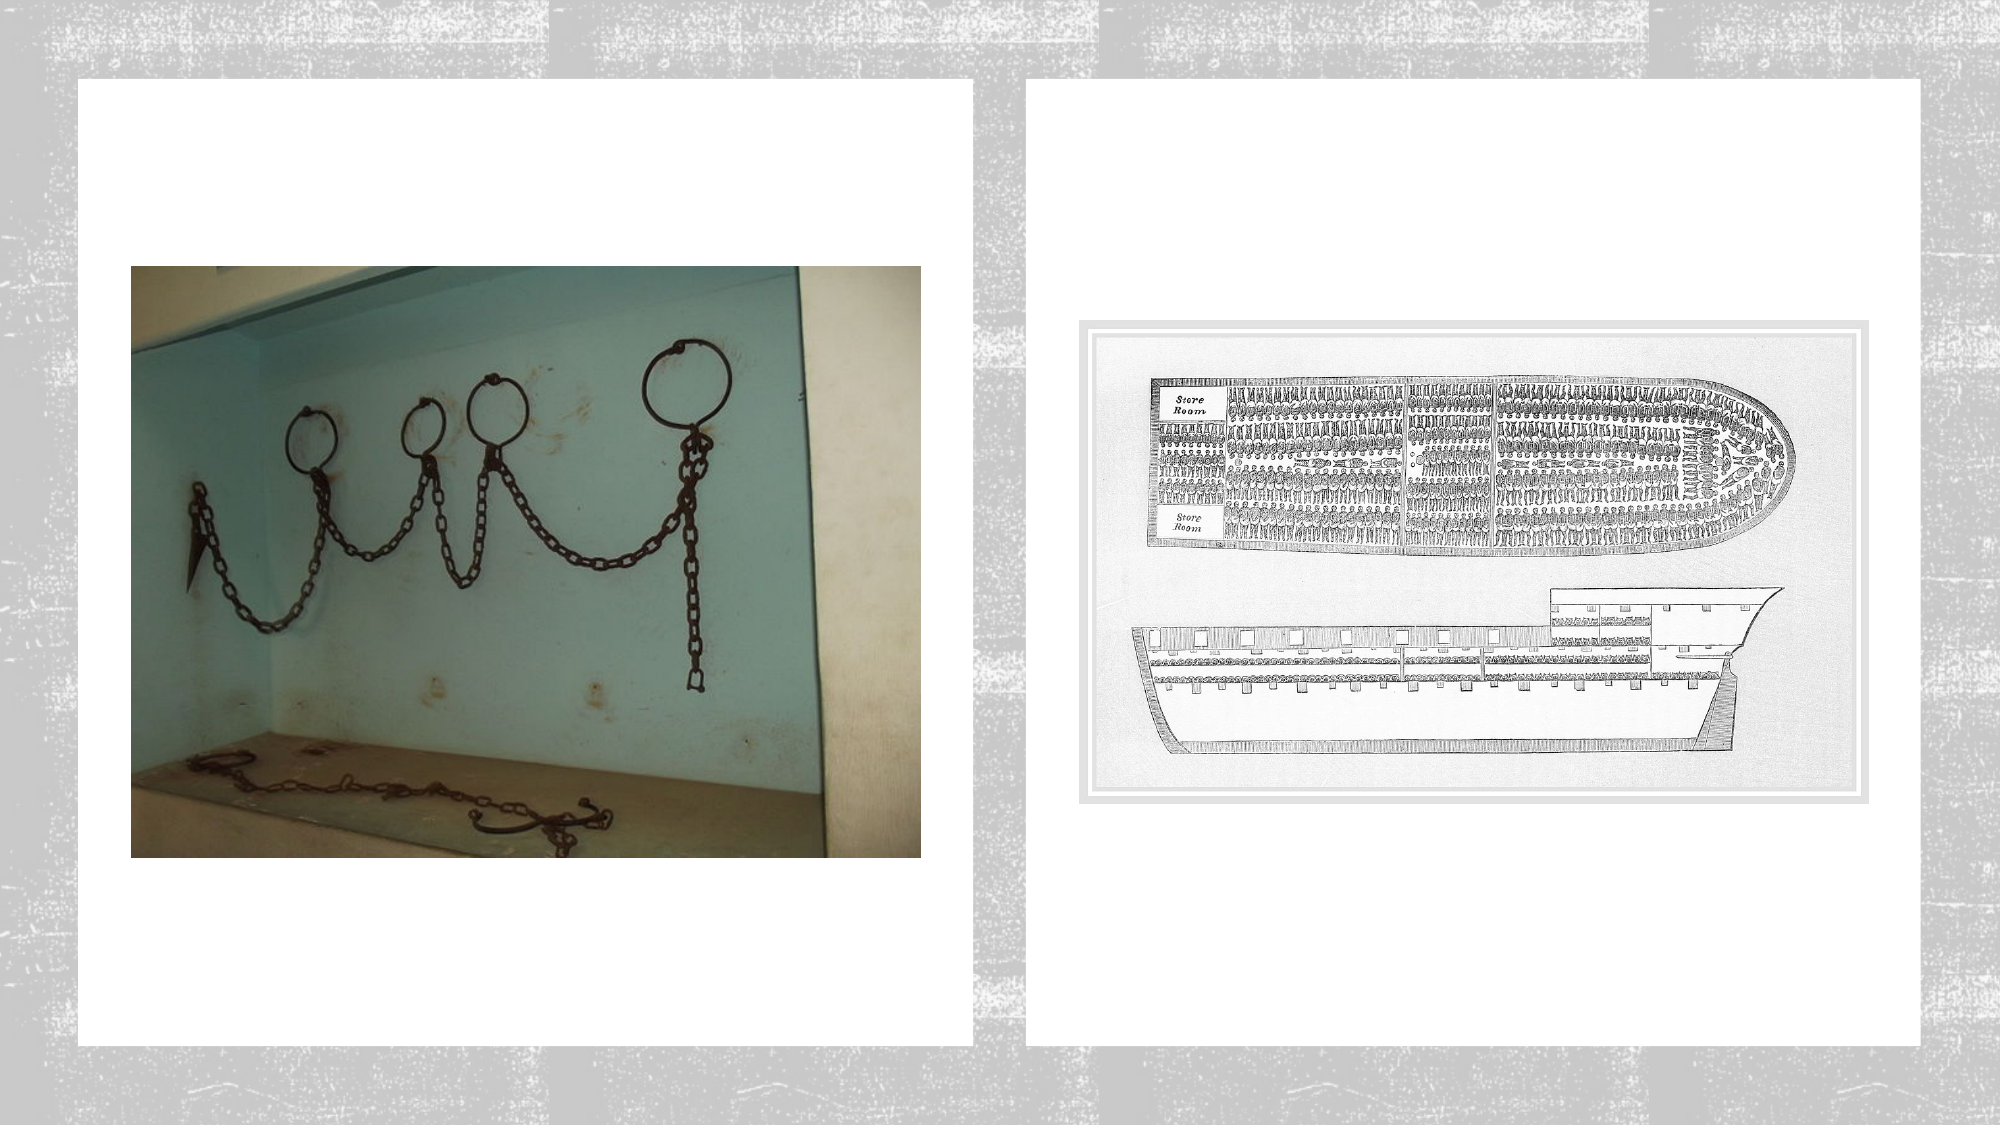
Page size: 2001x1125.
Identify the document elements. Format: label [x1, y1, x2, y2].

text_box [77, 78, 974, 1047]
text_box [1025, 78, 1922, 1047]
picture [131, 266, 921, 858]
list [1083, 324, 1867, 801]
text_box [0, 0, 2000, 1125]
picture [1079, 320, 1869, 804]
